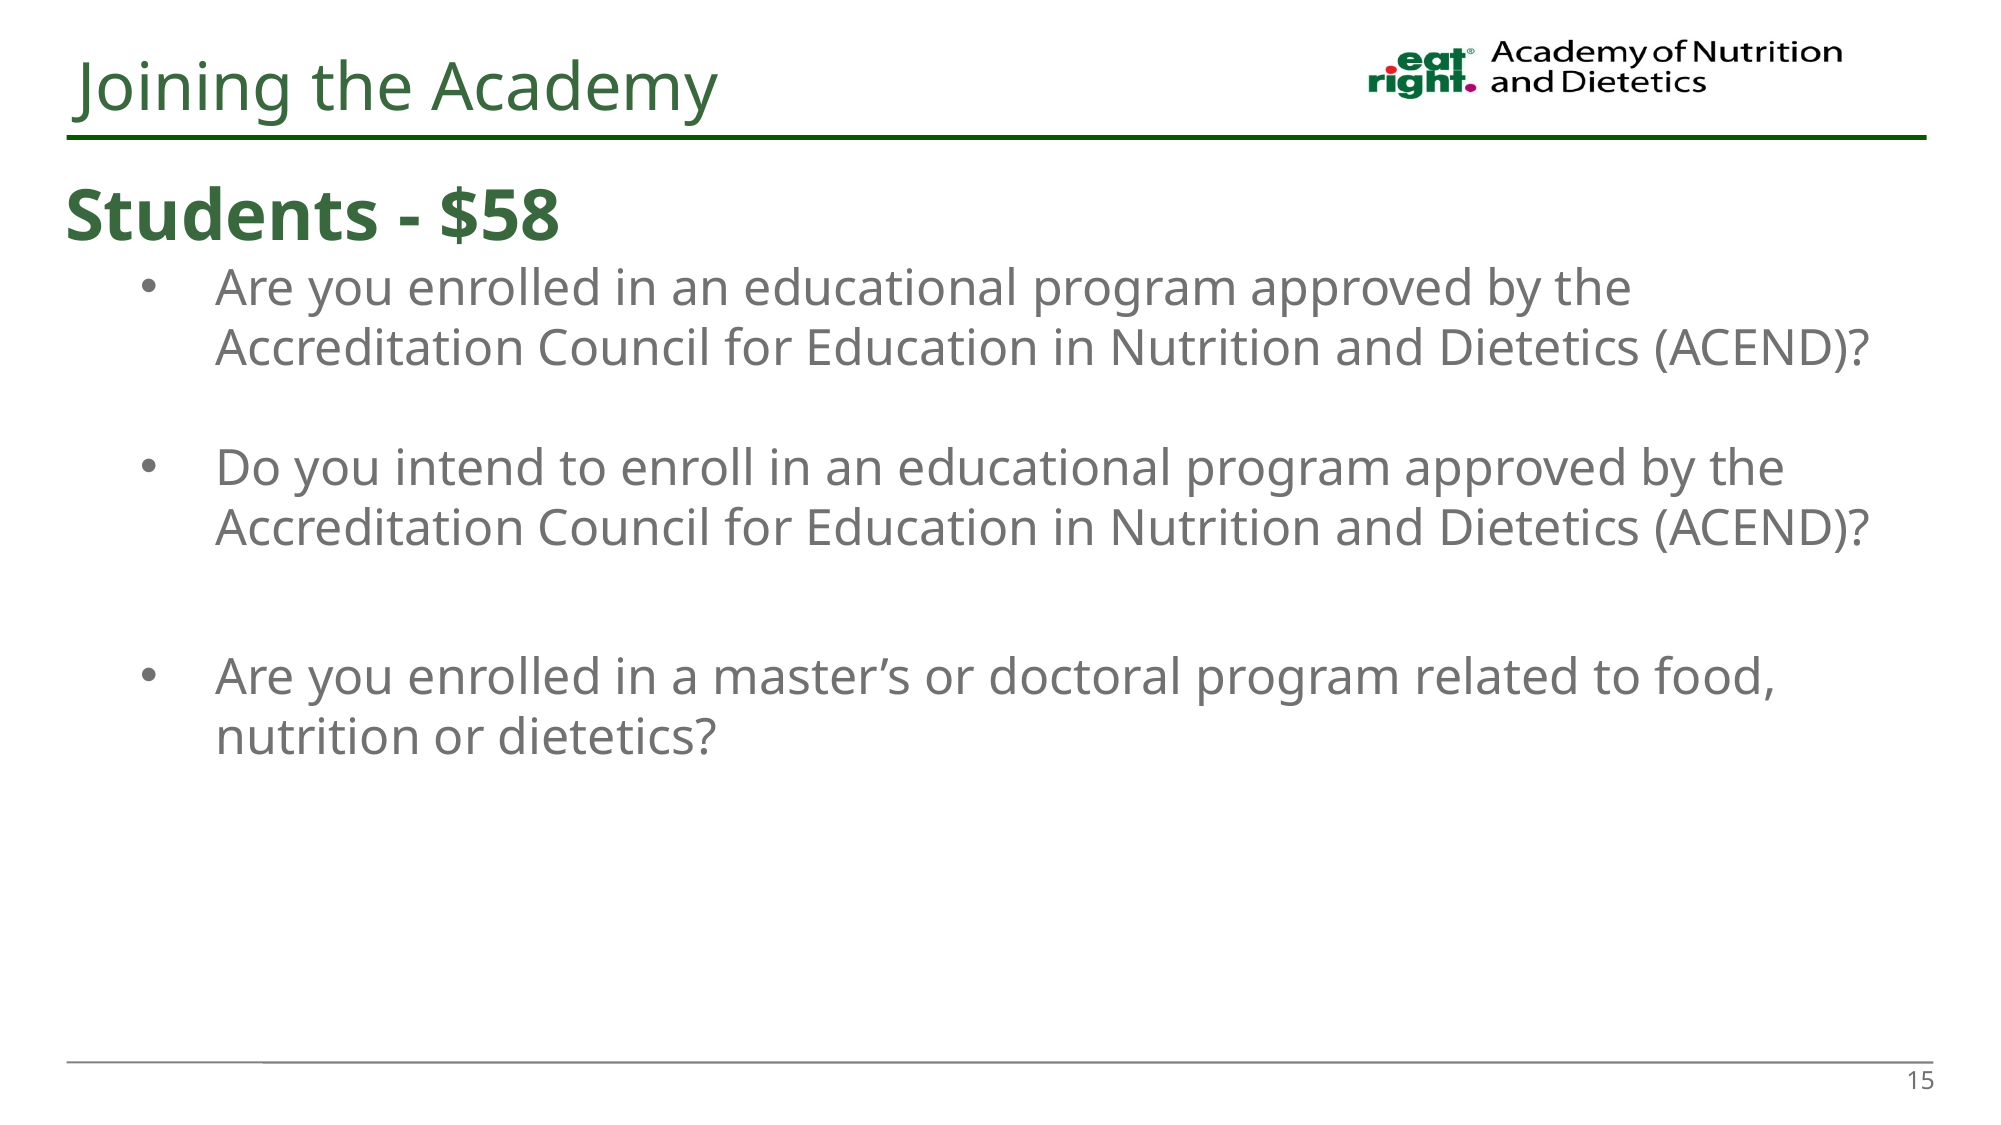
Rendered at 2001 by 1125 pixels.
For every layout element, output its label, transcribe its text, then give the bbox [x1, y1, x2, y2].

slide_number 15 [1483, 1062, 1950, 1100]
picture [1413, 37, 1843, 100]
list Students - $58 Are you enrolled in an educational program approved by the Accreditation Council for Education in Nutrition and Dietetics (ACEND)? Do you intend to enroll in an educational program approved by the Accreditation Council for Education in Nutrition and Dietetics (ACEND)? Are you enrolled in a master’s or doctoral program related to food, nutrition or dietetics? [49, 162, 1951, 1051]
title Joining the Academy [62, 37, 1413, 131]
